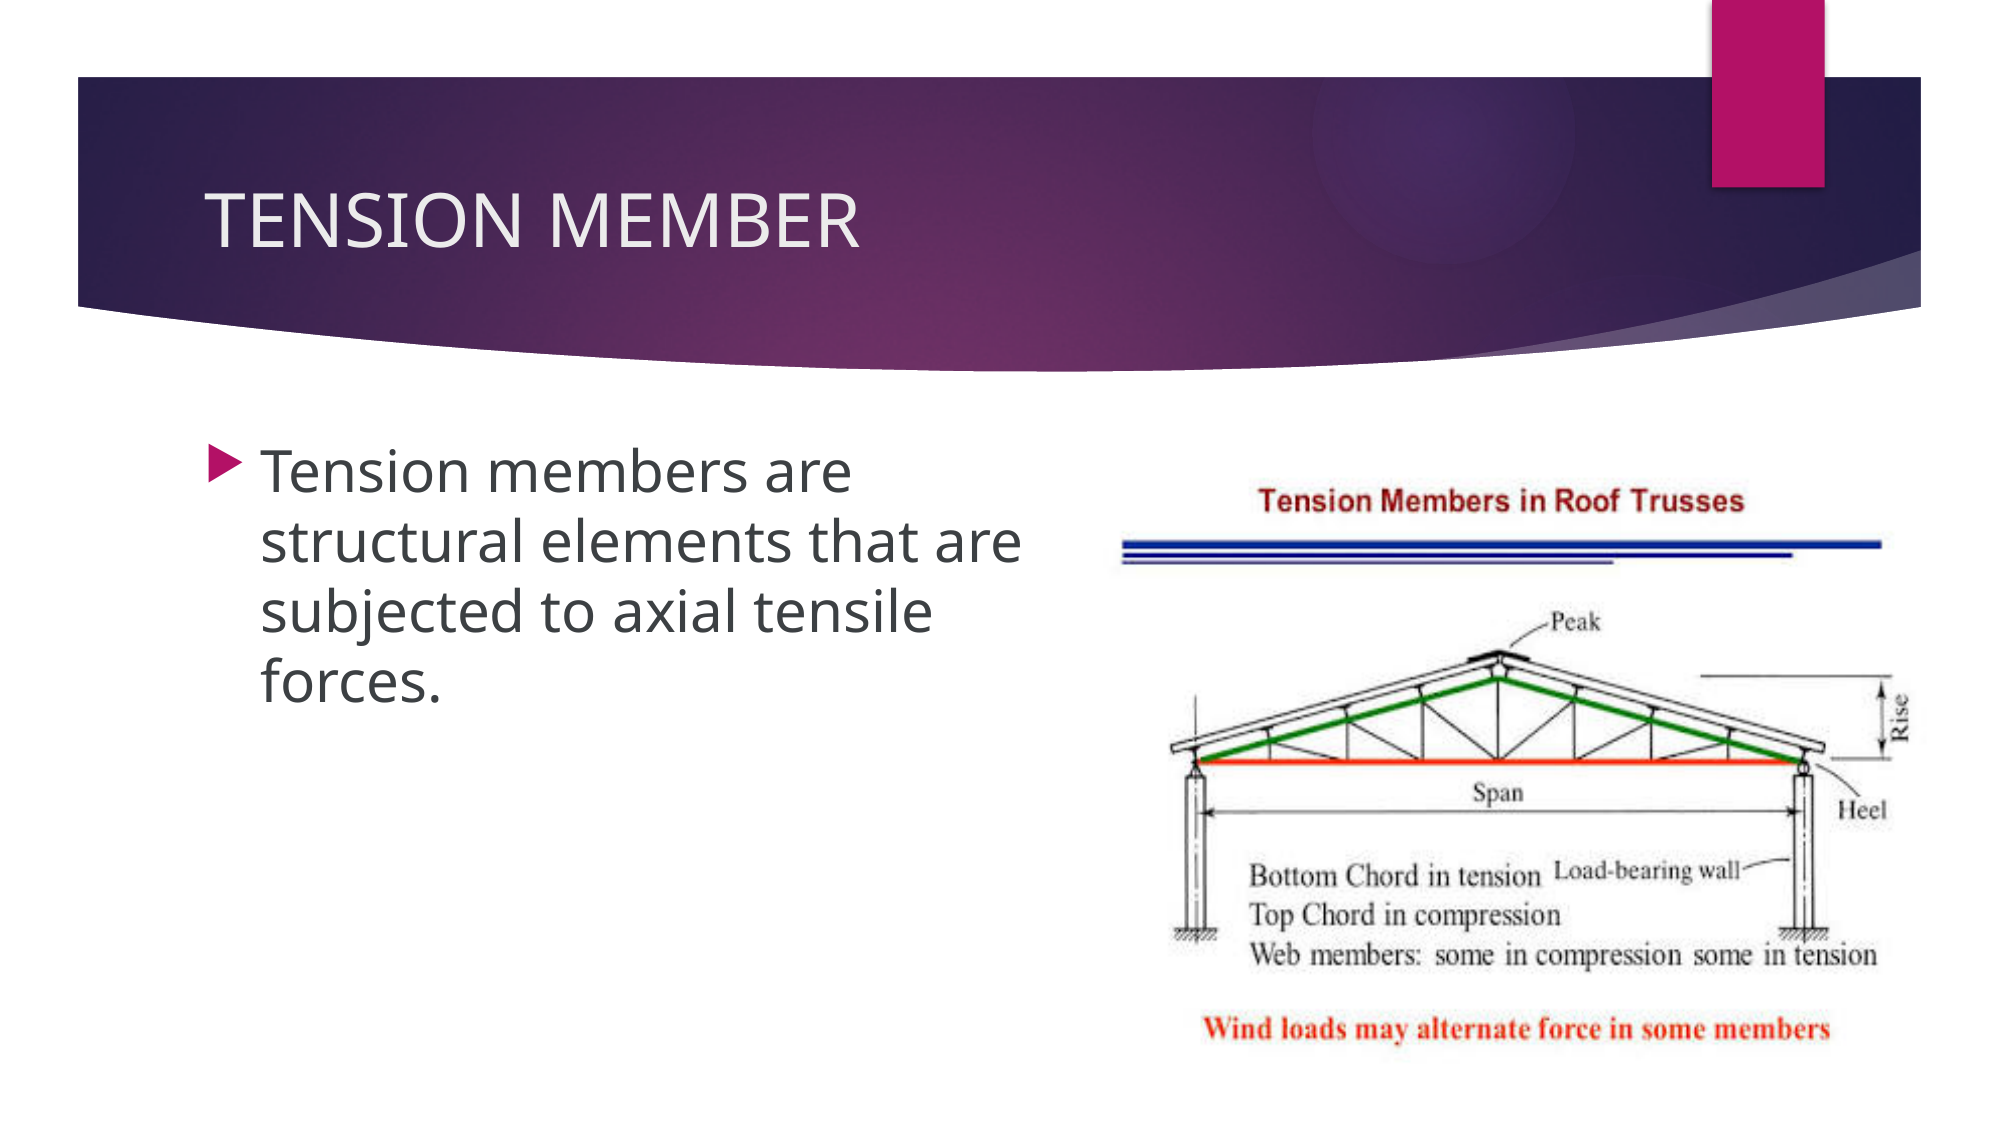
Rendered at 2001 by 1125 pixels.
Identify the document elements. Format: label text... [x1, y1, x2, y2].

title TENSION MEMBER [189, 159, 1627, 276]
picture [1056, 390, 1949, 1125]
list Tension members are structural elements that are subjected to axial tensile forces. [189, 427, 1050, 988]
